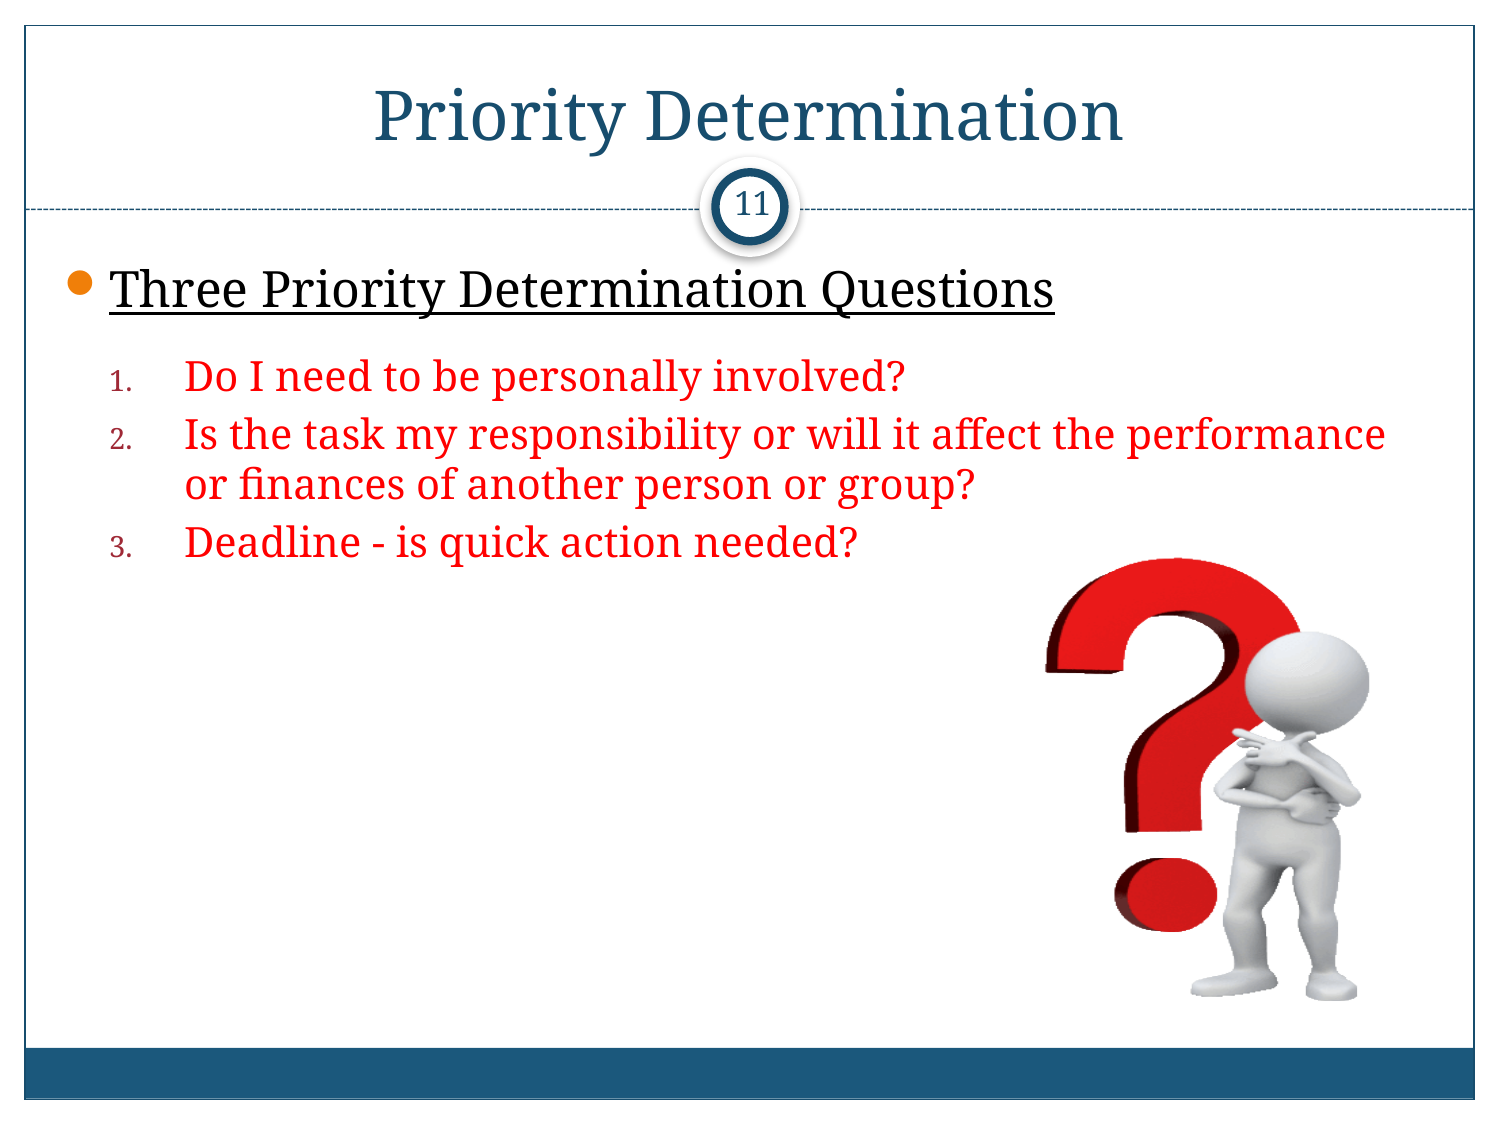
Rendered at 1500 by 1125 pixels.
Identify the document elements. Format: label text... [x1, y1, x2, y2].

picture [999, 549, 1500, 1071]
title Priority Determination [49, 37, 1450, 162]
slide_number 11 [715, 168, 791, 241]
list Three Priority Determination Questions Do I need to be personally involved? Is the task my responsibility or will it affect the performance or finances of another person or group? Deadline - is quick action needed? [49, 250, 1445, 1001]
